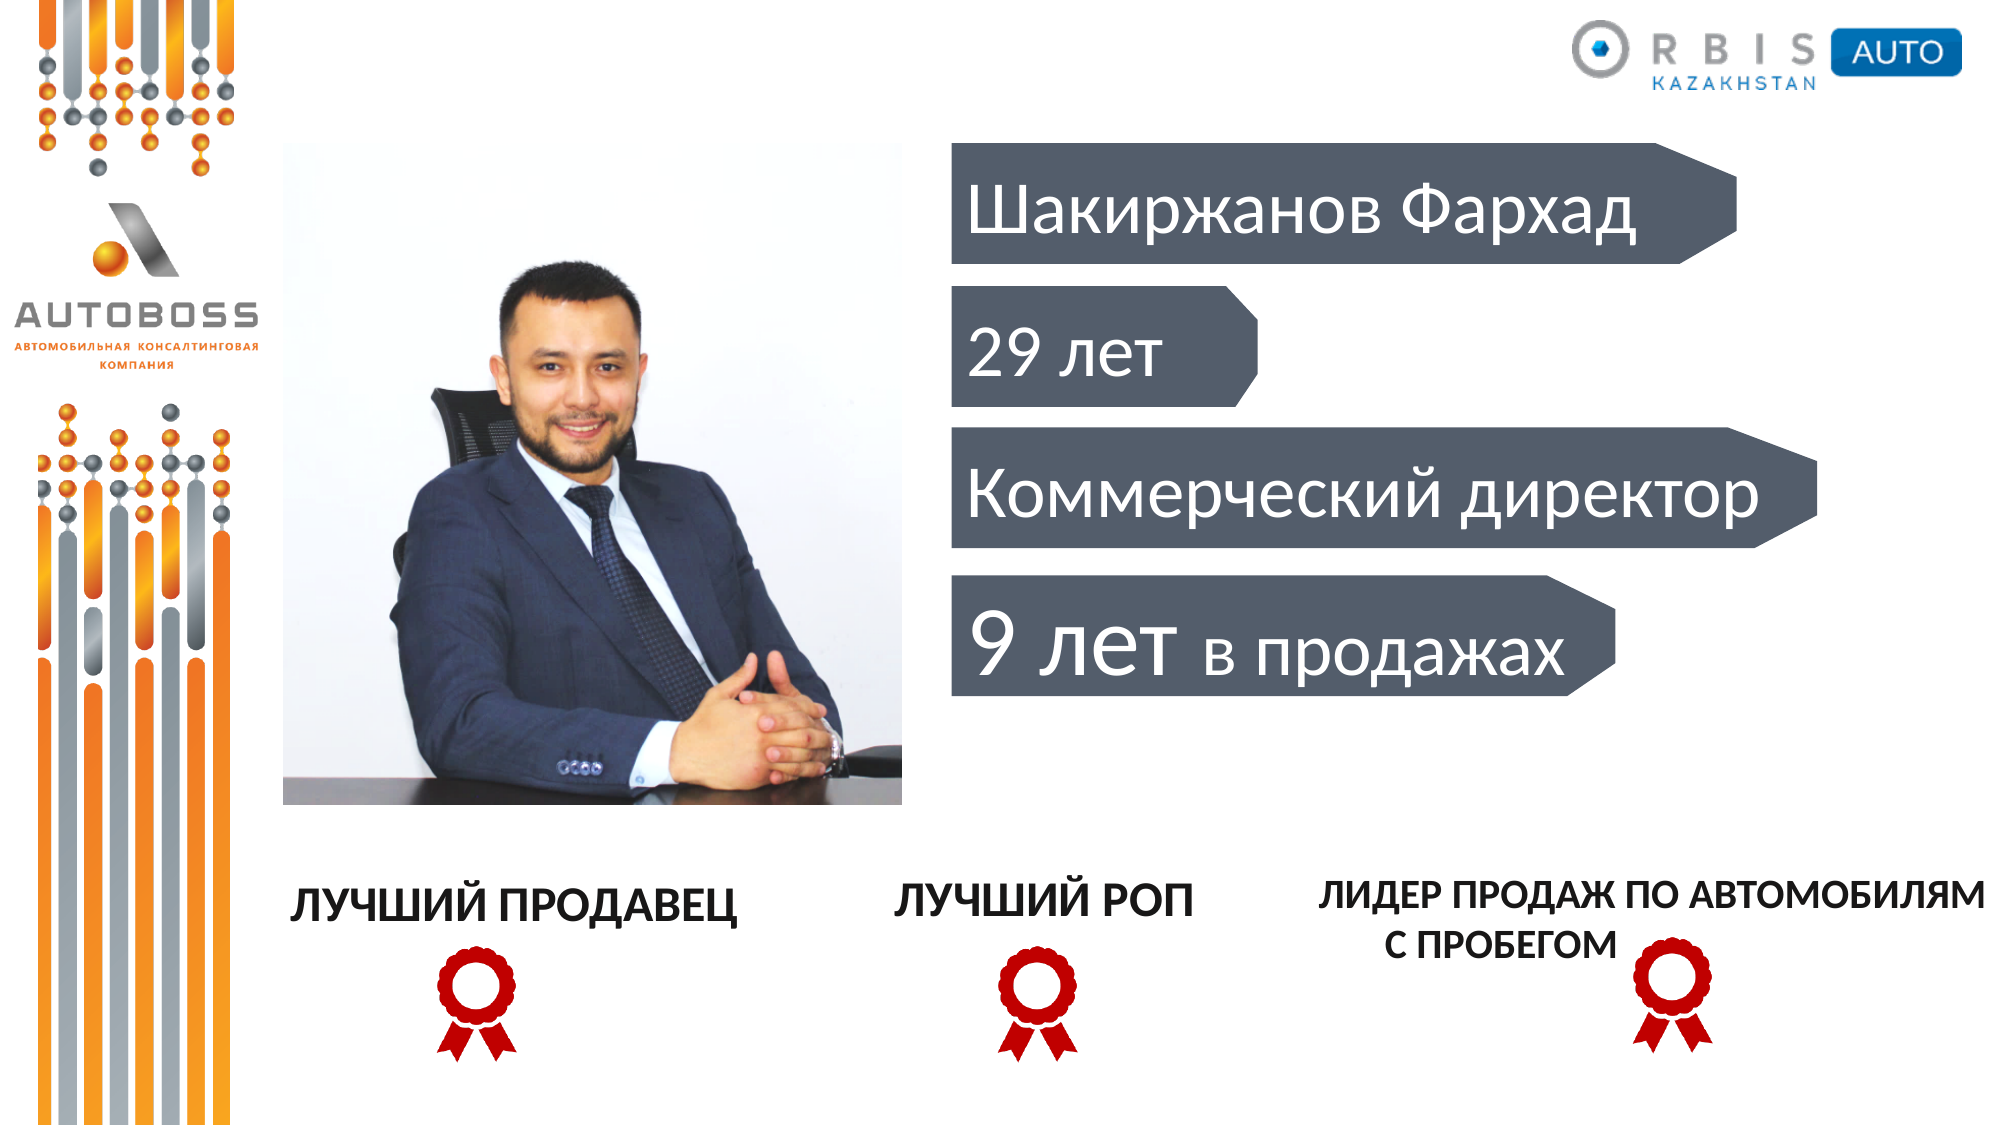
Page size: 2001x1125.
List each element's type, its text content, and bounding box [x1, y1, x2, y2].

picture [283, 142, 902, 806]
text_box ЛУЧШИЙ ПРОДАВЕЦ [275, 864, 754, 939]
picture [38, 0, 234, 180]
picture [411, 939, 541, 1069]
text_box Шакиржанов Фархад [950, 141, 1738, 265]
text_box ЛИДЕР ПРОДАЖ ПО АВТОМОБИЛЯМ С ПРОБЕГОМ [1303, 859, 2000, 975]
picture [972, 939, 1102, 1069]
text_box ЛУЧШИЙ РОП [879, 859, 1210, 935]
picture [14, 203, 258, 1125]
text_box 29 лет [950, 285, 1259, 408]
text_box 9 лет в продажах [950, 574, 1617, 698]
picture [1572, 20, 1962, 90]
picture [1607, 930, 1737, 1060]
text_box Коммерческий директор [950, 426, 1819, 550]
